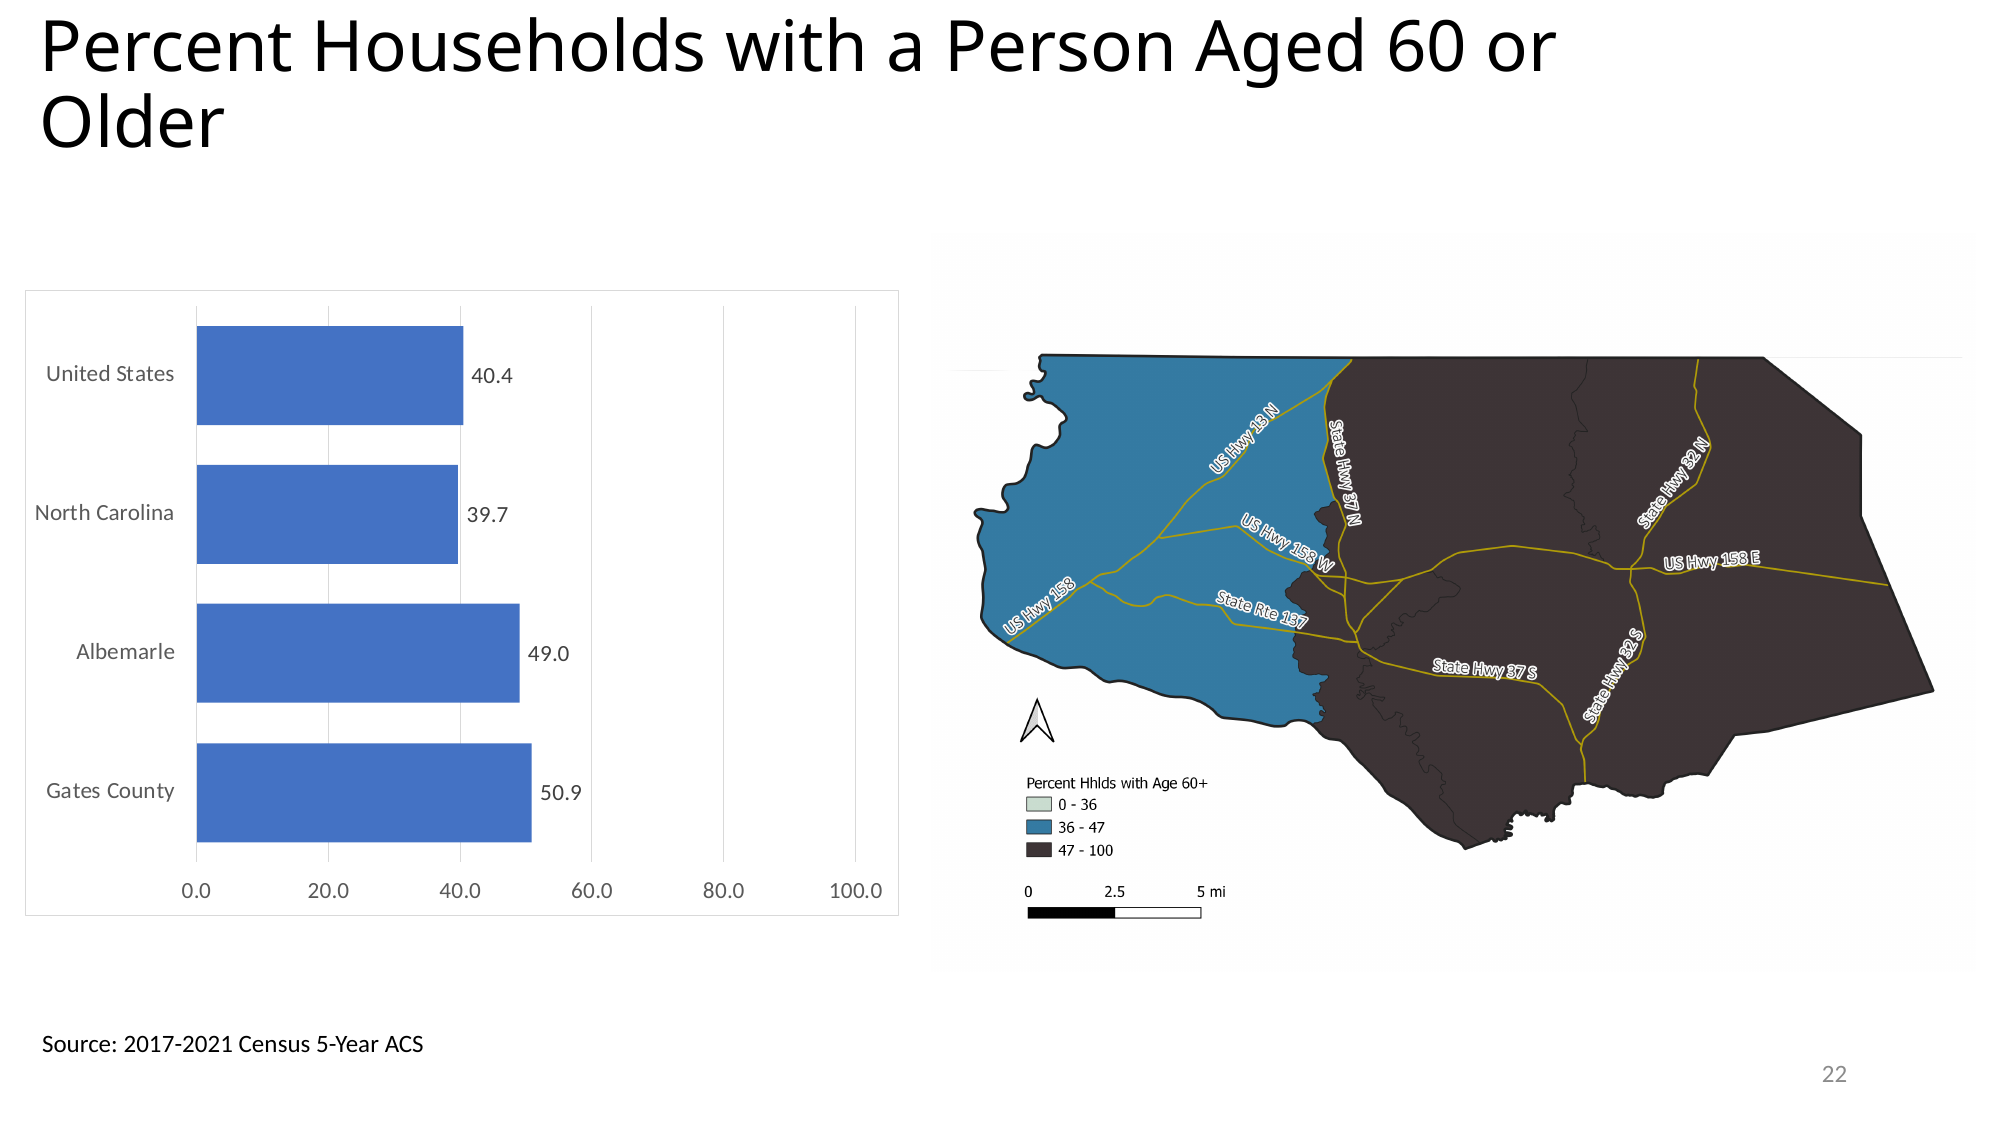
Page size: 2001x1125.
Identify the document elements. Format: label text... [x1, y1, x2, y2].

text_box Source: 2017-2021 Census 5-Year ACS [27, 1020, 440, 1065]
picture [24, 288, 899, 916]
picture [931, 232, 1976, 972]
title Percent Households with a Person Aged 60 or Older [24, 5, 1737, 169]
slide_number 22 [1412, 1042, 1863, 1103]
